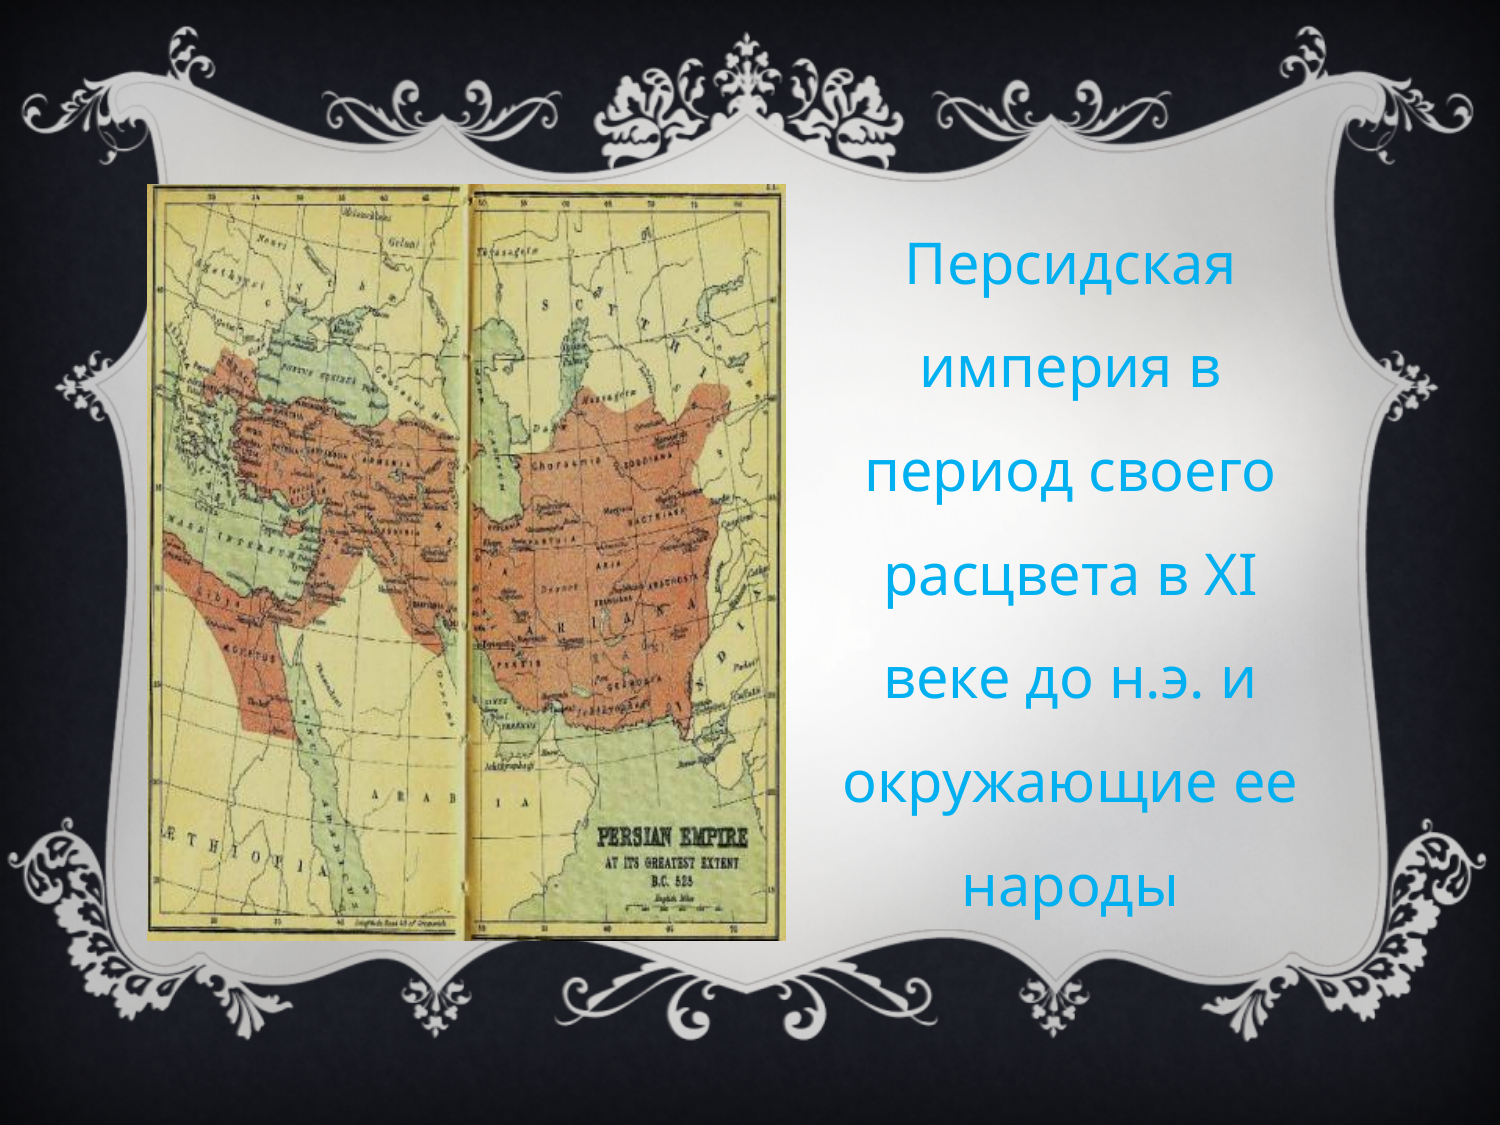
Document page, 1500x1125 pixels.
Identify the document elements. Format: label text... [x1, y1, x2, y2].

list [147, 184, 786, 941]
list Персидская империя в период своего расцвета в XI веке до н.э. и окружающие ее народы [812, 184, 1329, 929]
picture [0, 0, 1500, 1125]
